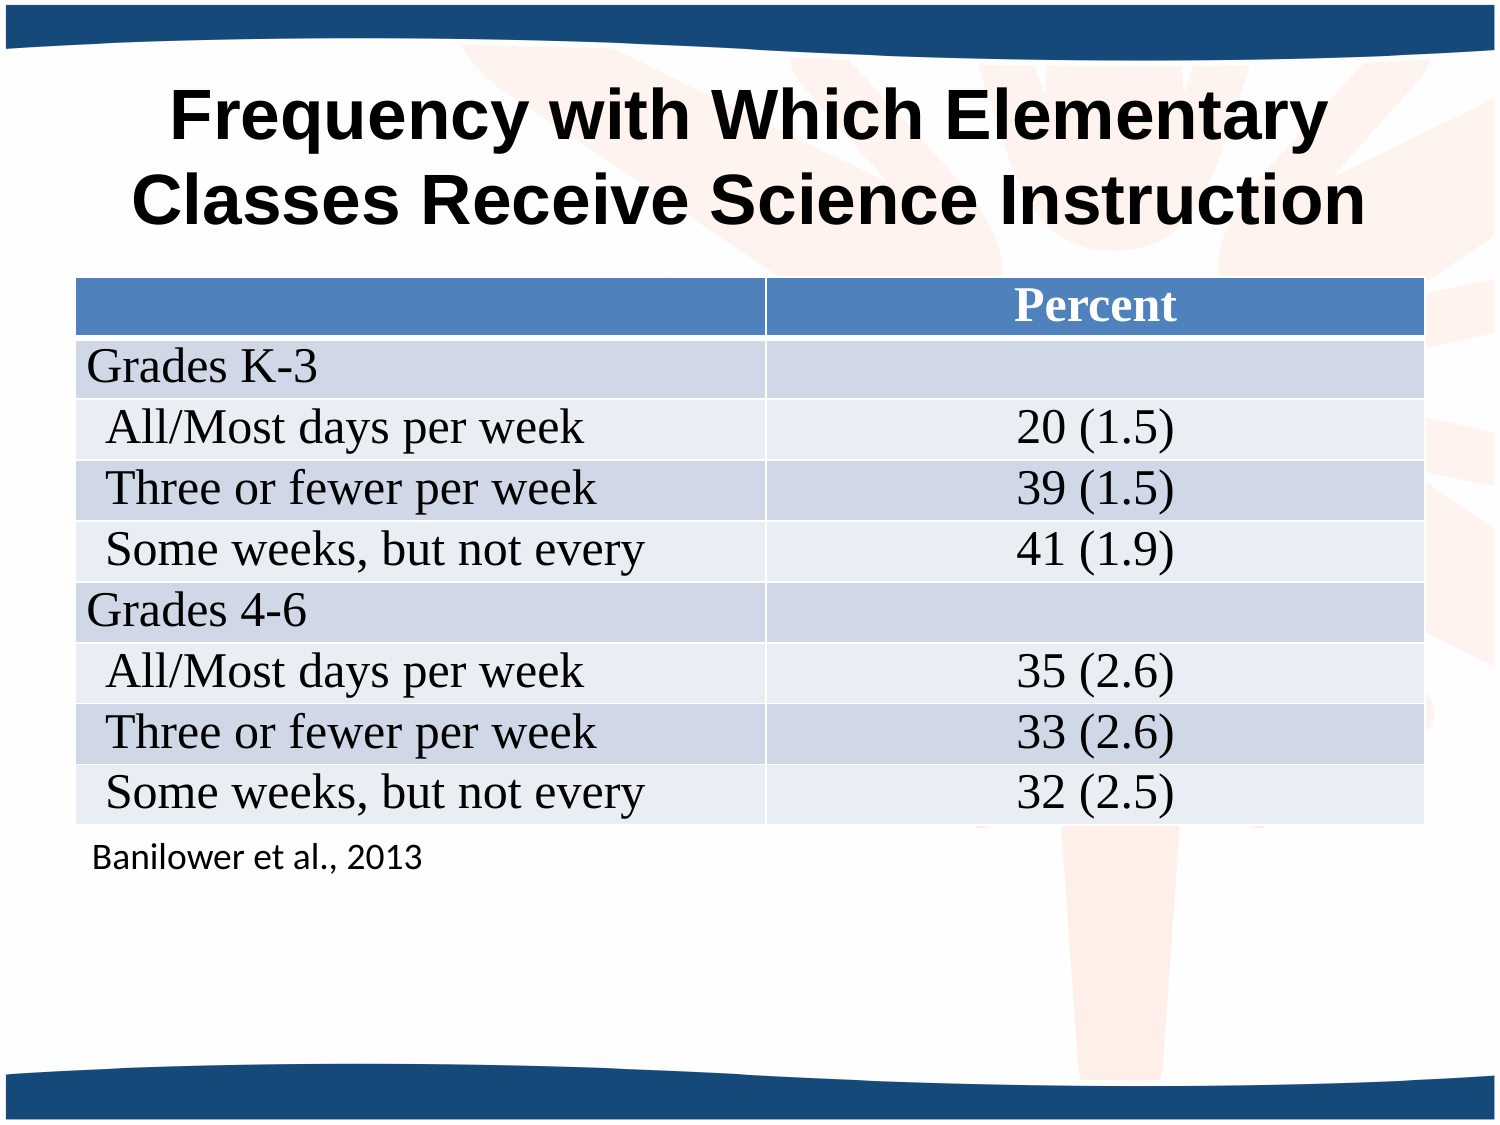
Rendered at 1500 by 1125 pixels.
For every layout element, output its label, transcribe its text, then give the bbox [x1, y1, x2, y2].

table_header Percent [767, 278, 1424, 335]
table_header [76, 278, 765, 335]
table_cell 33 (2.6) [767, 704, 1424, 764]
table_cell All/Most days per week [76, 400, 765, 459]
text_box Banilower et al., 2013 [77, 824, 438, 885]
table_cell All/Most days per week [76, 644, 765, 703]
title Frequency with Which Elementary Classes Receive Science Instruction [75, 59, 1425, 248]
table_cell 35 (2.6) [767, 644, 1424, 703]
table_cell Three or fewer per week [76, 461, 765, 520]
table_cell Three or fewer per week [76, 704, 765, 764]
table_cell 39 (1.5) [767, 461, 1424, 520]
picture [0, 0, 1500, 1125]
table_cell 41 (1.9) [767, 522, 1424, 581]
table_cell [767, 341, 1424, 398]
table_cell 32 (2.5) [767, 765, 1424, 824]
table_cell [767, 583, 1424, 642]
table_cell Grades 4-6 [76, 583, 765, 642]
table_cell Grades K-3 [76, 341, 765, 398]
table_cell 20 (1.5) [767, 400, 1424, 459]
table_cell Some weeks, but not every [76, 765, 765, 824]
table_cell Some weeks, but not every [76, 522, 765, 581]
